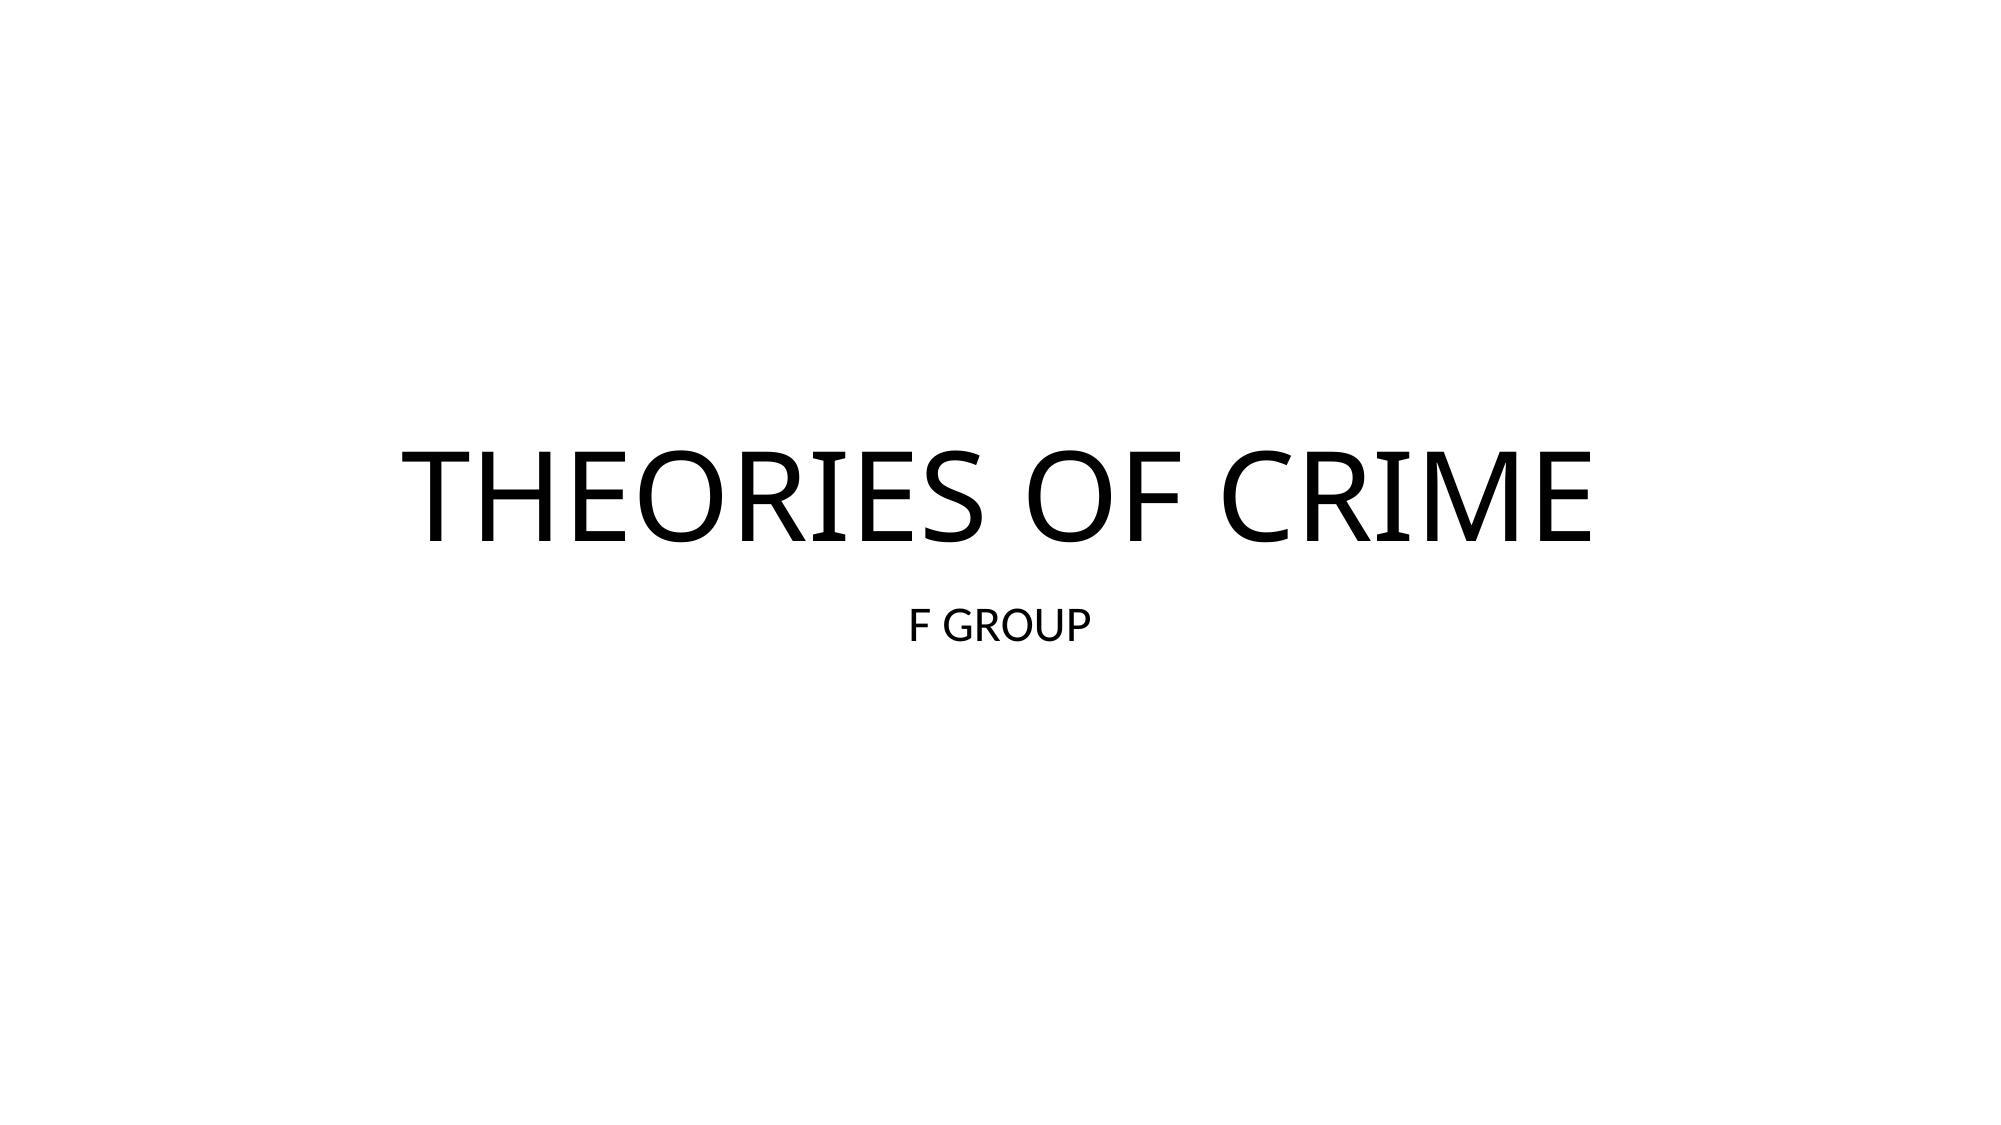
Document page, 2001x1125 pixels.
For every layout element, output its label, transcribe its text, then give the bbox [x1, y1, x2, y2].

title THEORIES OF CRIME [249, 184, 1750, 576]
subtitle F GROUP [249, 590, 1750, 863]
